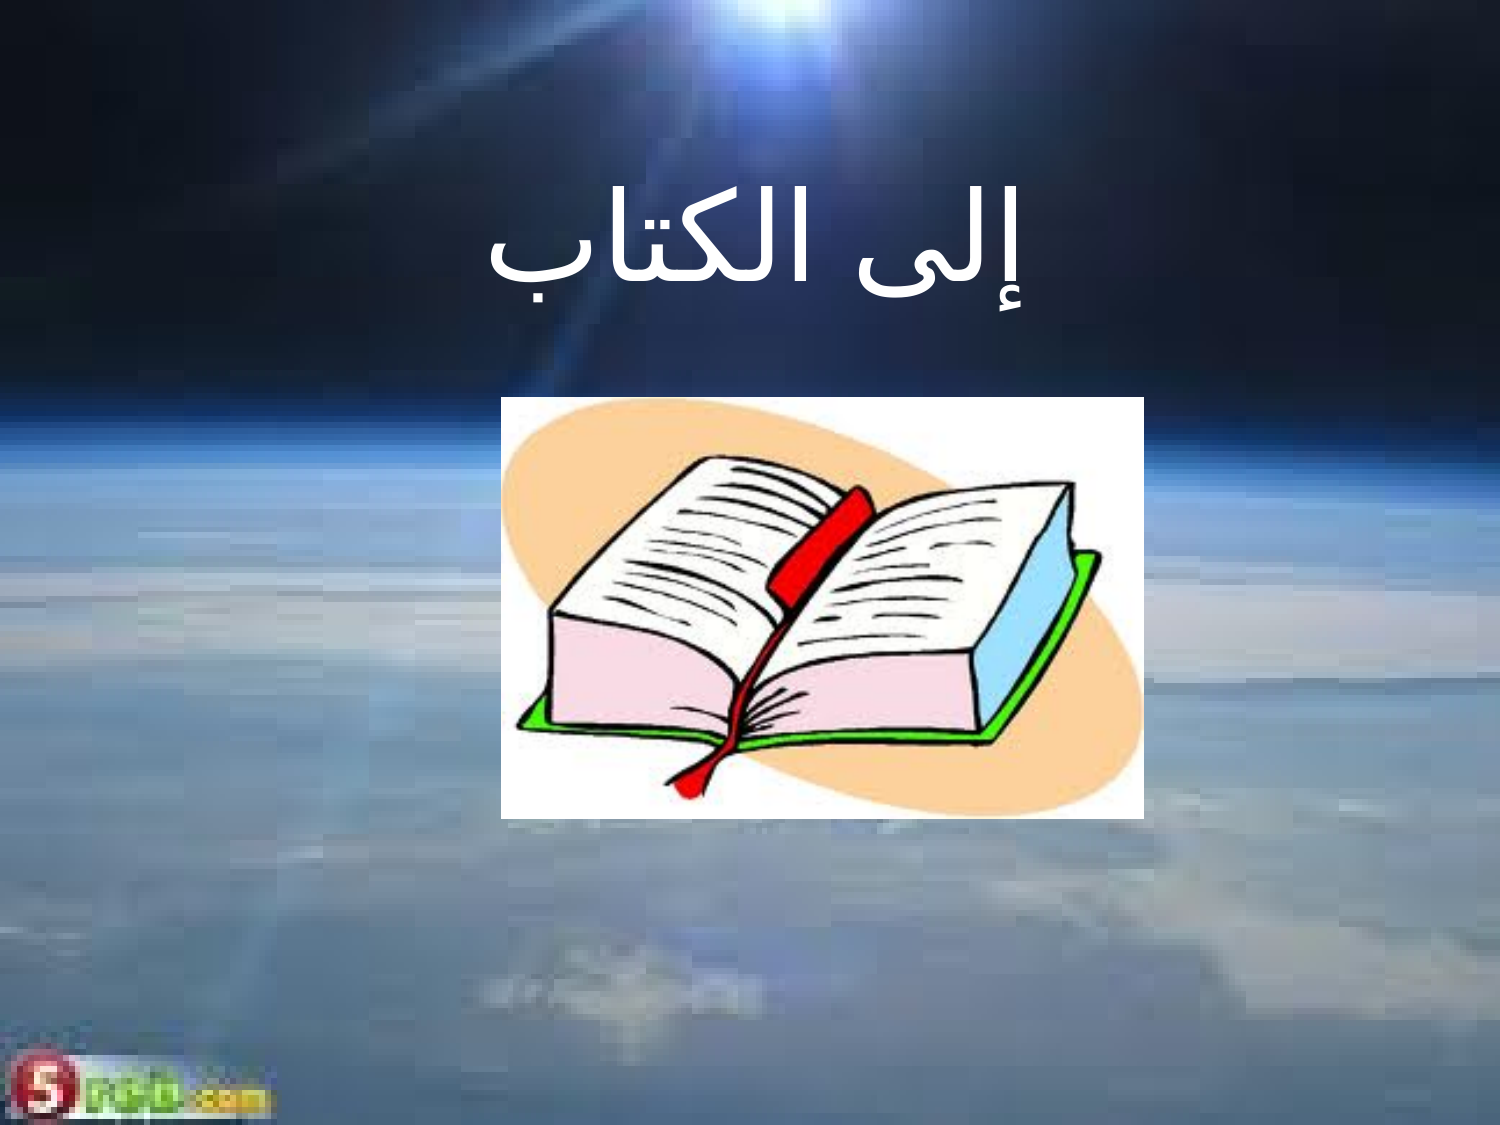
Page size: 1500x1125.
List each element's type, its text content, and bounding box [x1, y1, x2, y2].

picture [0, 0, 1500, 1125]
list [501, 396, 1144, 819]
title إلى الكتاب [64, 137, 1415, 325]
